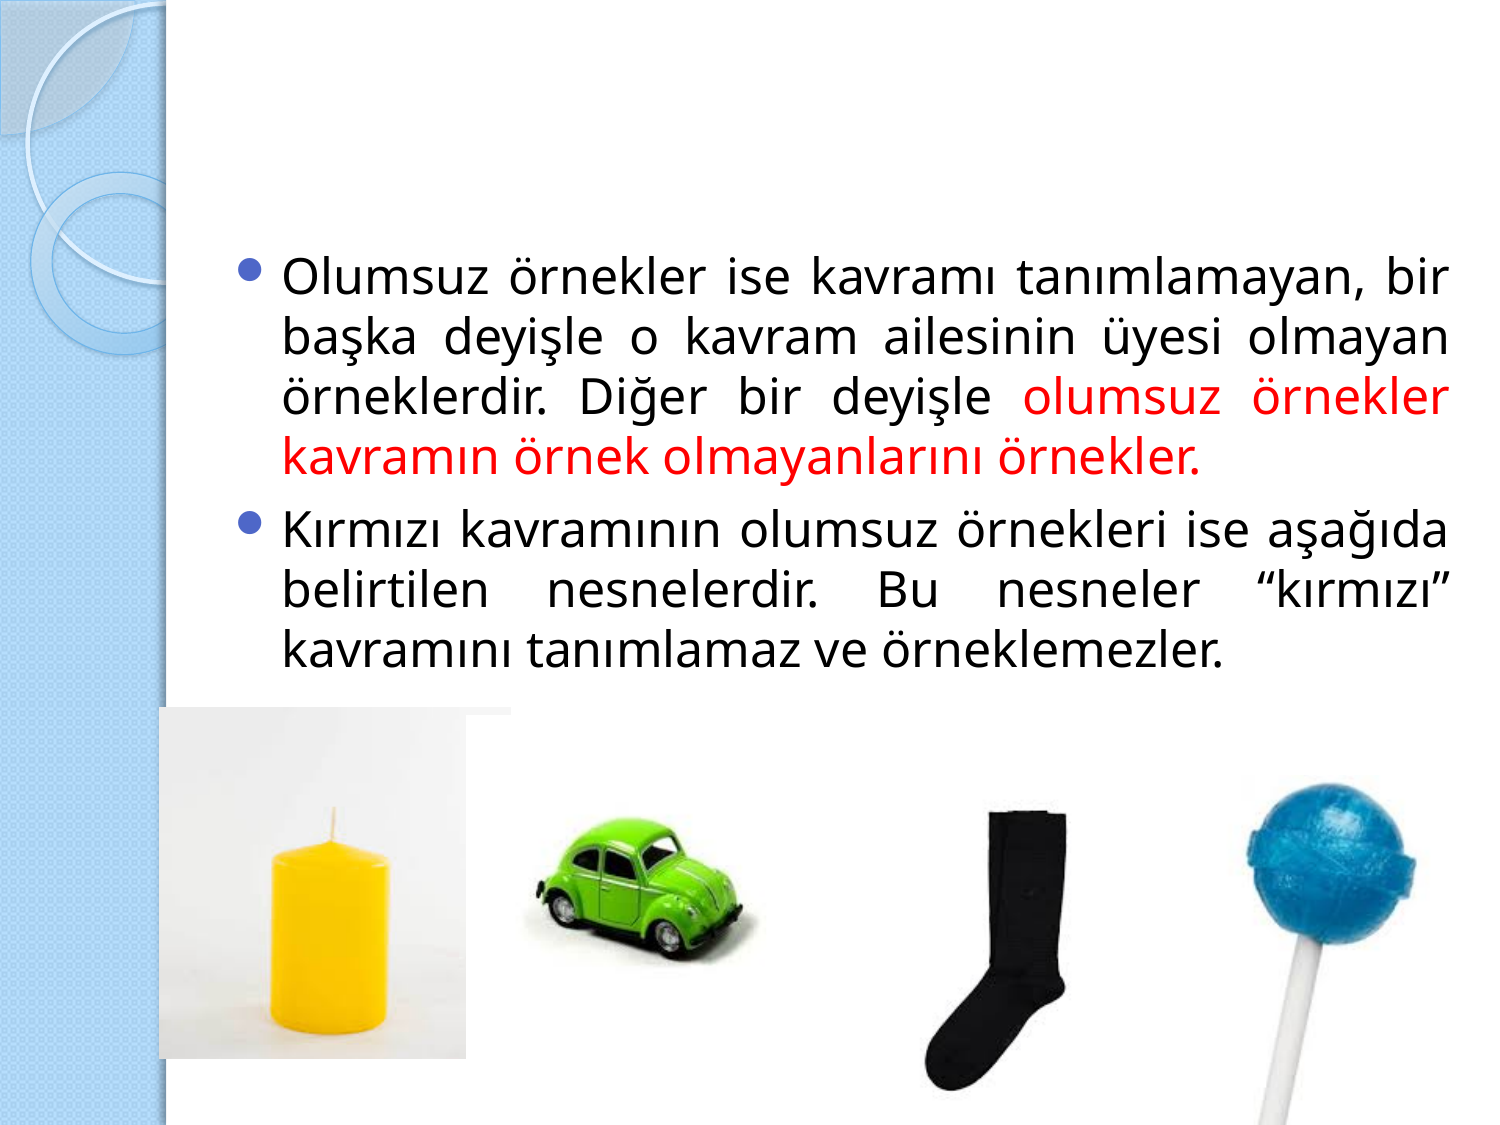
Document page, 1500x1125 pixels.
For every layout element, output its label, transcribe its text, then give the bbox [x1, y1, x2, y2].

picture [159, 706, 819, 1068]
list Olumsuz örnekler ise kavramı tanımlamayan, bir başka deyişle o kavram ailesinin üyesi olmayan örneklerdir. Diğer bir deyişle olumsuz örnekler kavramın örnek olmayanlarını örnekler. Kırmızı kavramının olumsuz örnekleri ise aşağıda belirtilen nesnelerdir. Bu nesneler “kırmızı” kavramını tanımlamaz ve örneklemezler. [206, 237, 1466, 772]
picture [820, 774, 1500, 1125]
